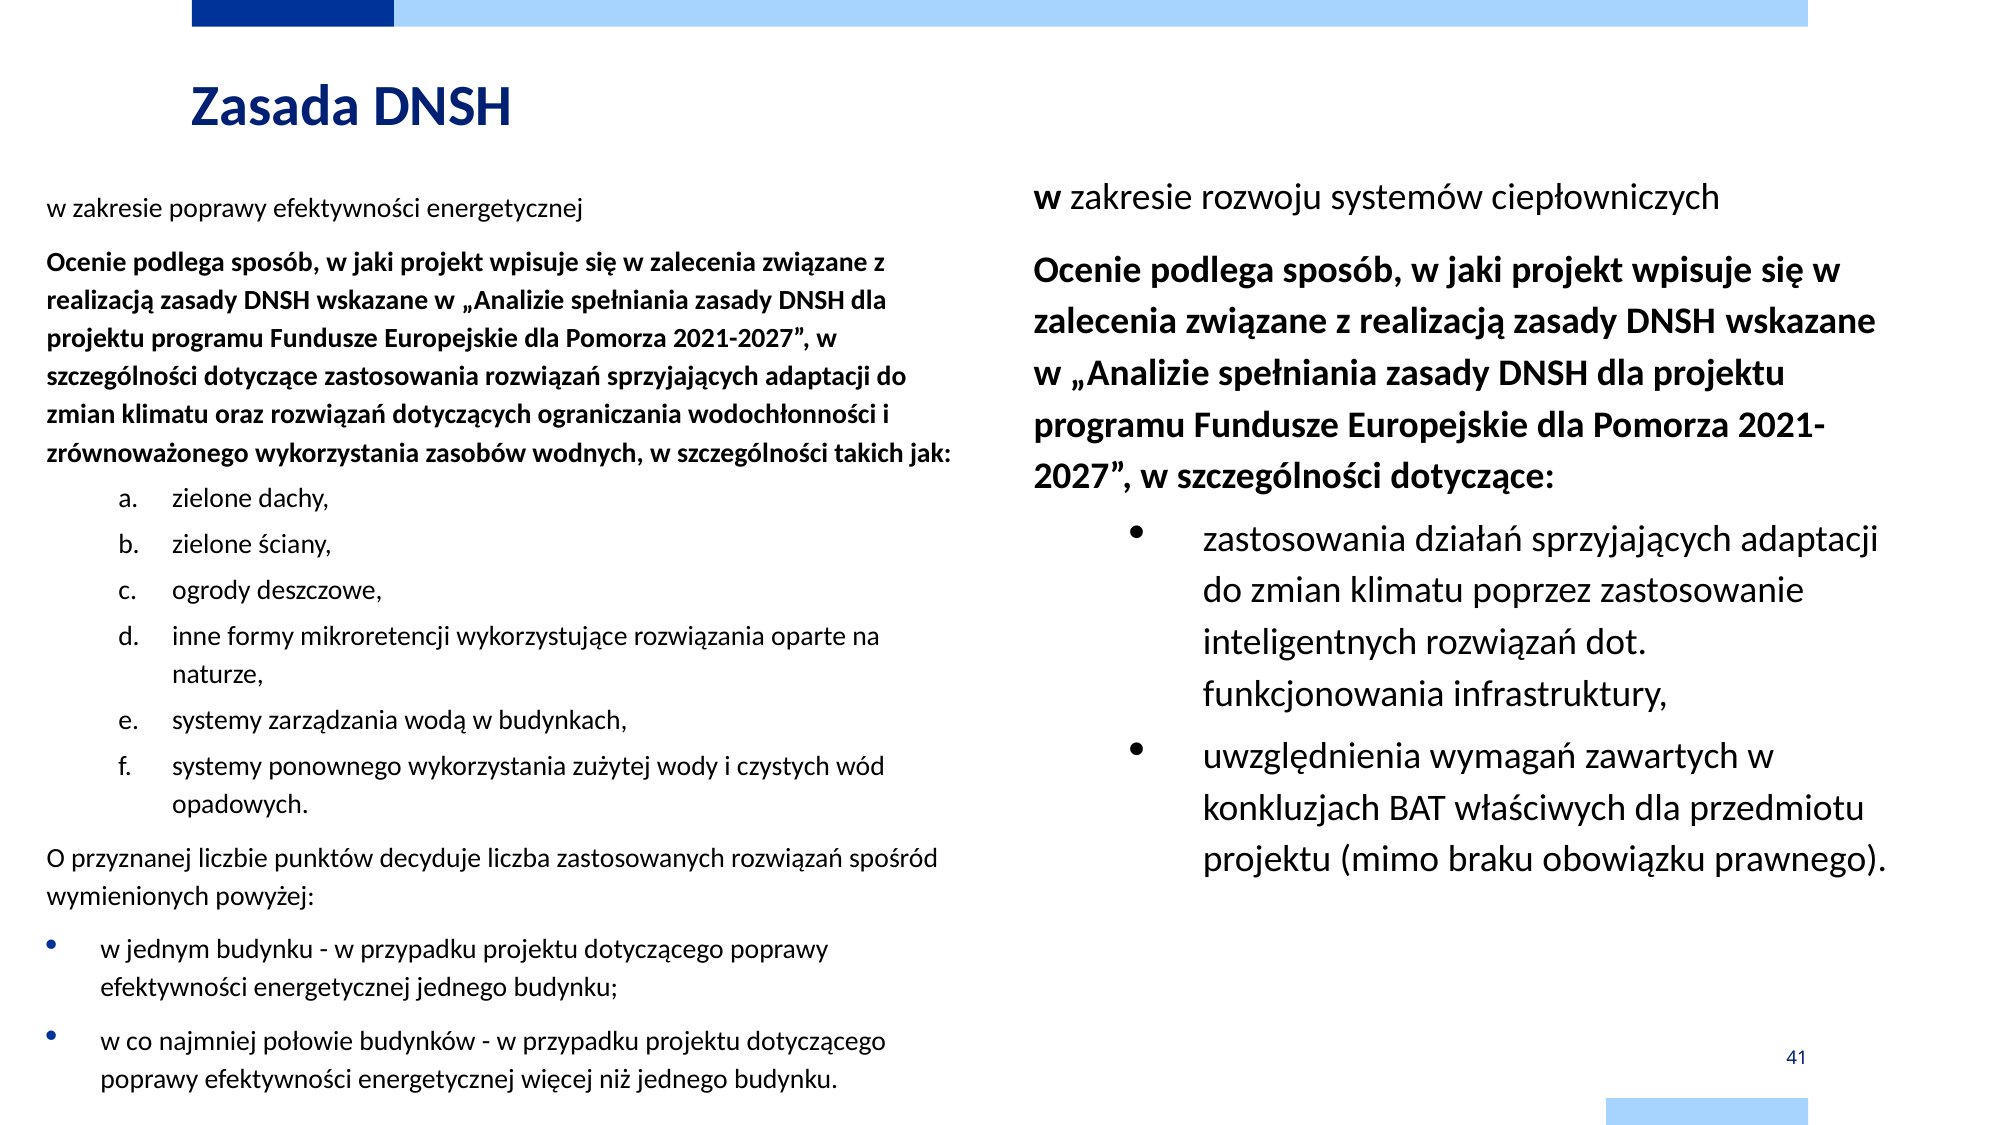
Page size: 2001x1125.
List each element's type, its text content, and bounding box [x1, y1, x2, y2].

title Zasada DNSH [191, 68, 1809, 143]
slide_number 41 [1605, 1044, 1808, 1072]
list w zakresie poprawy efektywności energetycznej Ocenie podlega sposób, w jaki projekt wpisuje się w zalecenia związane z realizacją zasady DNSH wskazane w „Analizie spełniania zasady DNSH dla projektu programu Fundusze Europejskie dla Pomorza 2021-2027”, w szczególności dotyczące zastosowania rozwiązań sprzyjających adaptacji do zmian klimatu oraz rozwiązań dotyczących ograniczania wodochłonności i zrównoważonego wykorzystania zasobów wodnych, w szczególności takich jak: zielone dachy, zielone ściany, ogrody deszczowe, inne formy mikroretencji wykorzystujące rozwiązania oparte na naturze, systemy zarządzania wodą w budynkach, systemy ponownego wykorzystania zużytej wody i czystych wód opadowych. O przyznanej liczbie punktów decyduje liczba zastosowanych rozwiązań spośród wymienionych powyżej: w jednym budynku - w przypadku projektu dotyczącego poprawy efektywności energetycznej jednego budynku; w co najmniej połowie budynków - w przypadku projektu dotyczącego poprawy efektywności energetycznej więcej niż jednego budynku. [46, 185, 955, 1106]
list w zakresie rozwoju systemów ciepłowniczych Ocenie podlega sposób, w jaki projekt wpisuje się w zalecenia związane z realizacją zasady DNSH wskazane w „Analizie spełniania zasady DNSH dla projektu programu Fundusze Europejskie dla Pomorza 2021-2027”, w szczególności dotyczące: zastosowania działań sprzyjających adaptacji do zmian klimatu poprzez zastosowanie inteligentnych rozwiązań dot. funkcjonowania infrastruktury, uwzględnienia wymagań zawartych w konkluzjach BAT właściwych dla przedmiotu projektu (mimo braku obowiązku prawnego). [1033, 165, 1889, 1057]
